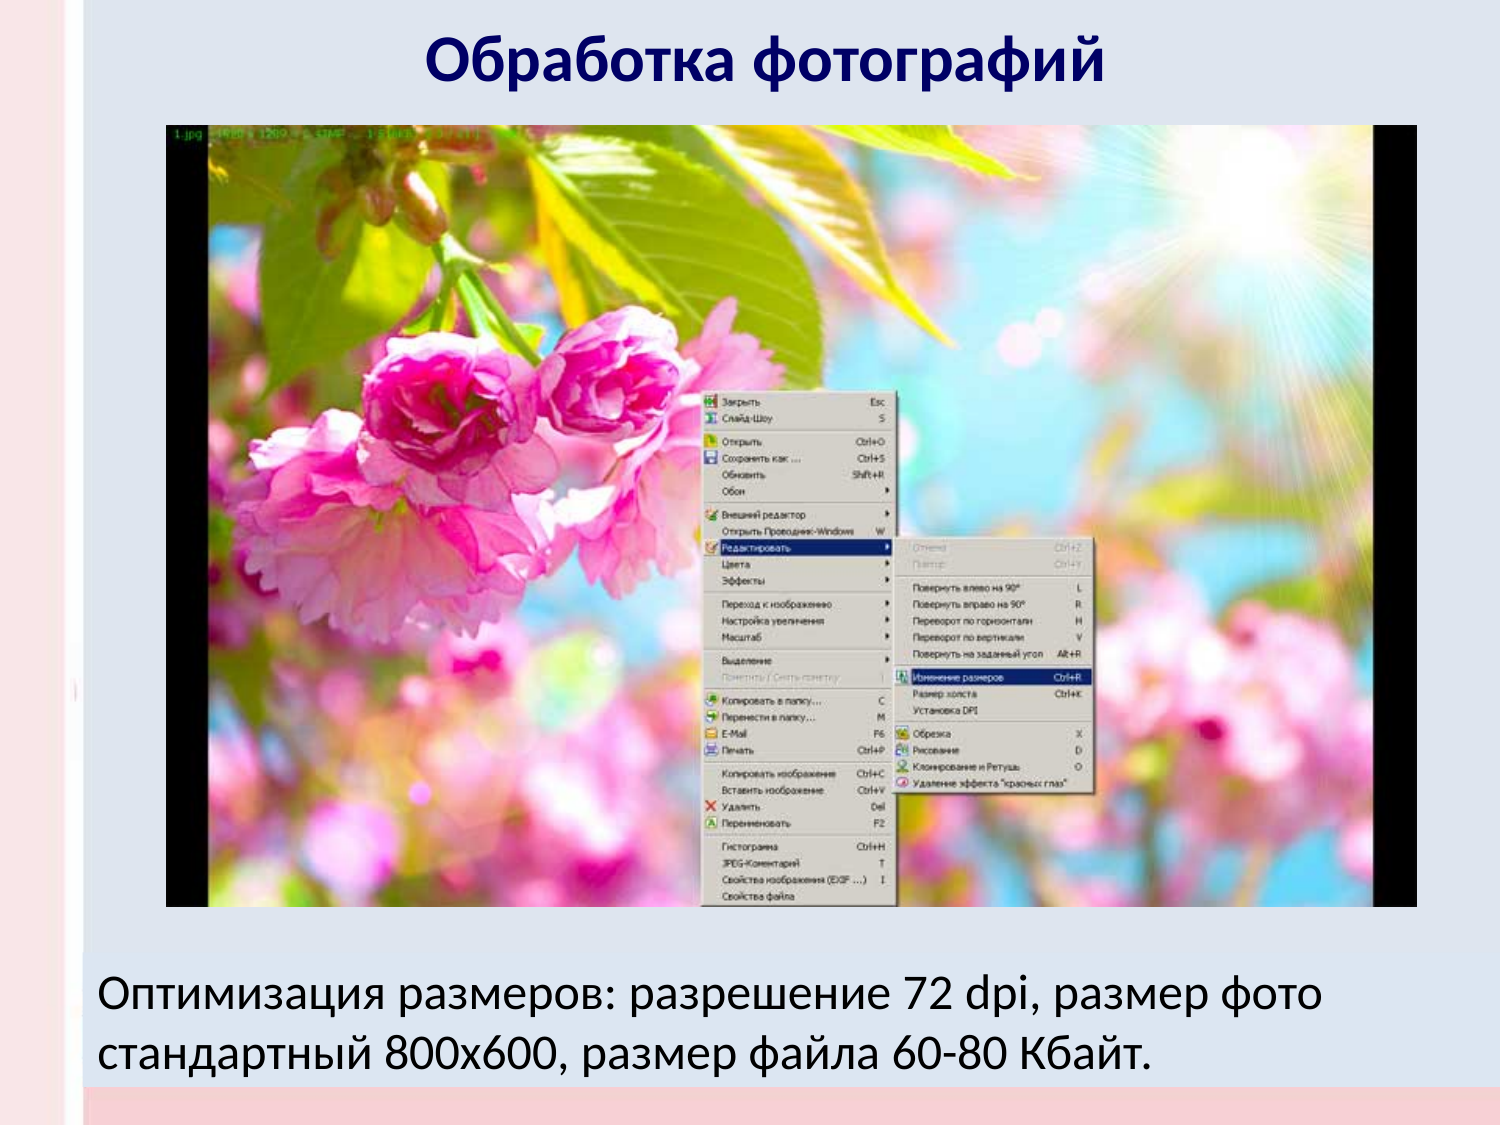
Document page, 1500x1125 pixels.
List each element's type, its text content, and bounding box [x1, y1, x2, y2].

picture [0, 0, 1500, 1125]
text_box Обработка фотографий [410, 7, 1137, 102]
text_box Оптимизация размеров: разрешение 72 dpi, размер фото стандартный 800х600, размер файла 60-80 Кбайт. [82, 952, 1500, 1087]
